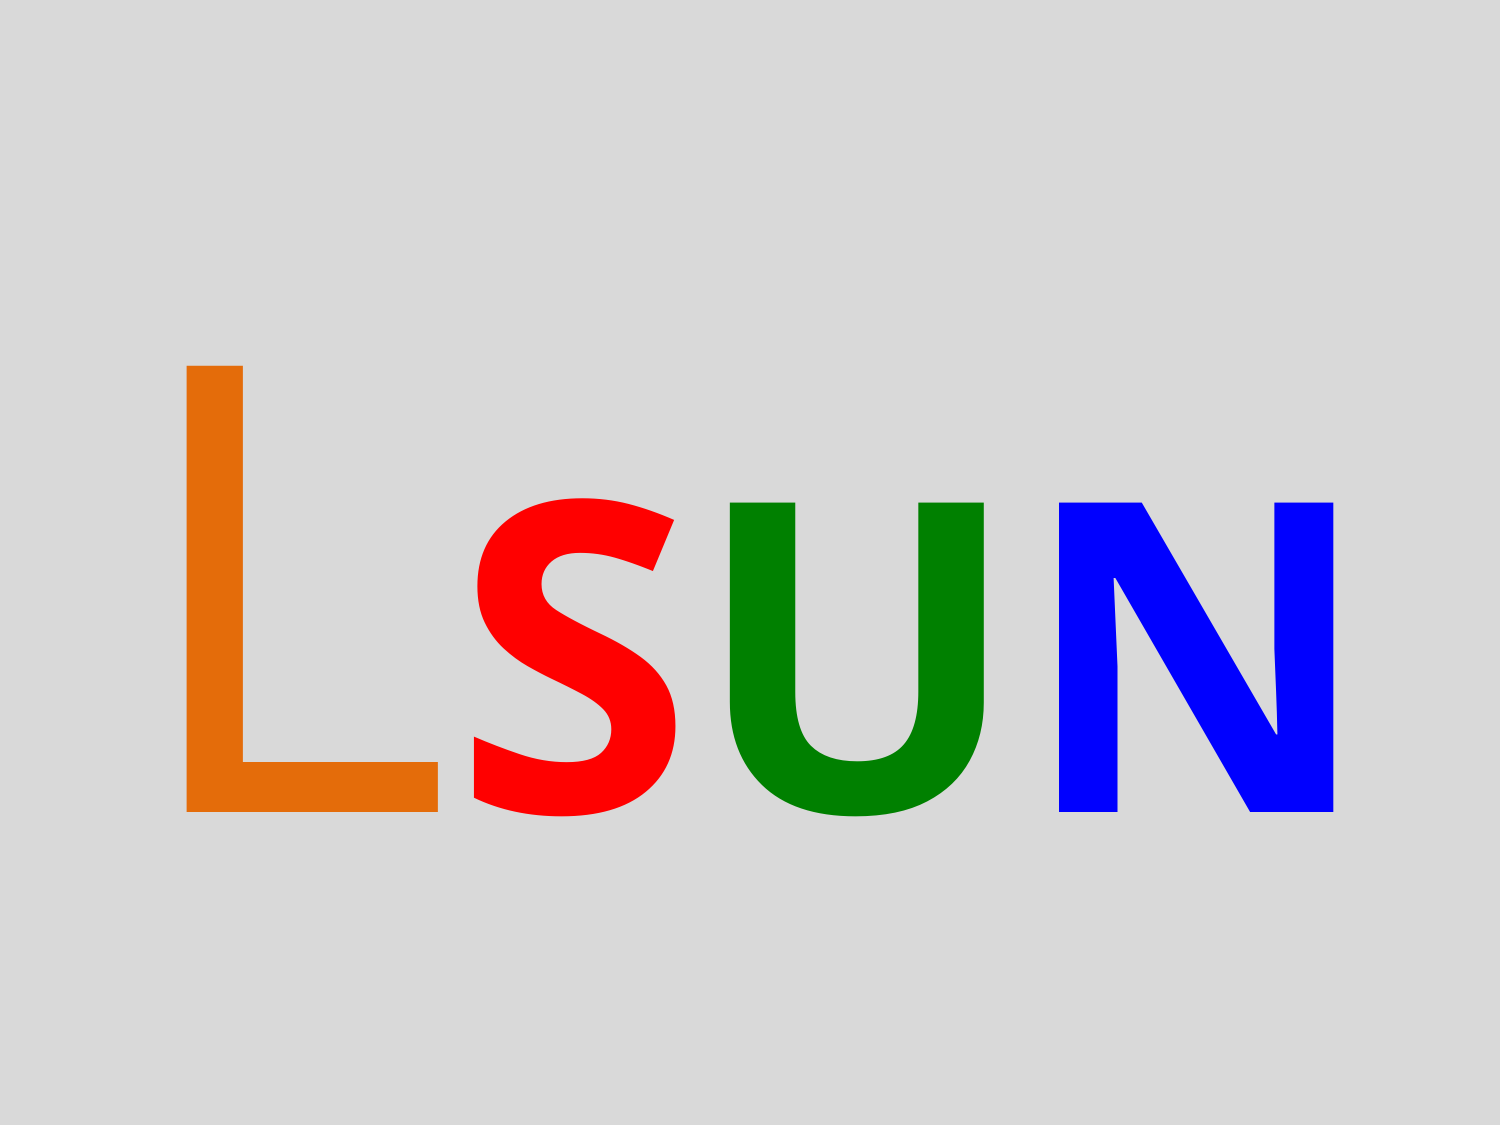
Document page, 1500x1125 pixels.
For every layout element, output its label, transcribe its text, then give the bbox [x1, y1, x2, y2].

title LSUN [0, 0, 1500, 1125]
